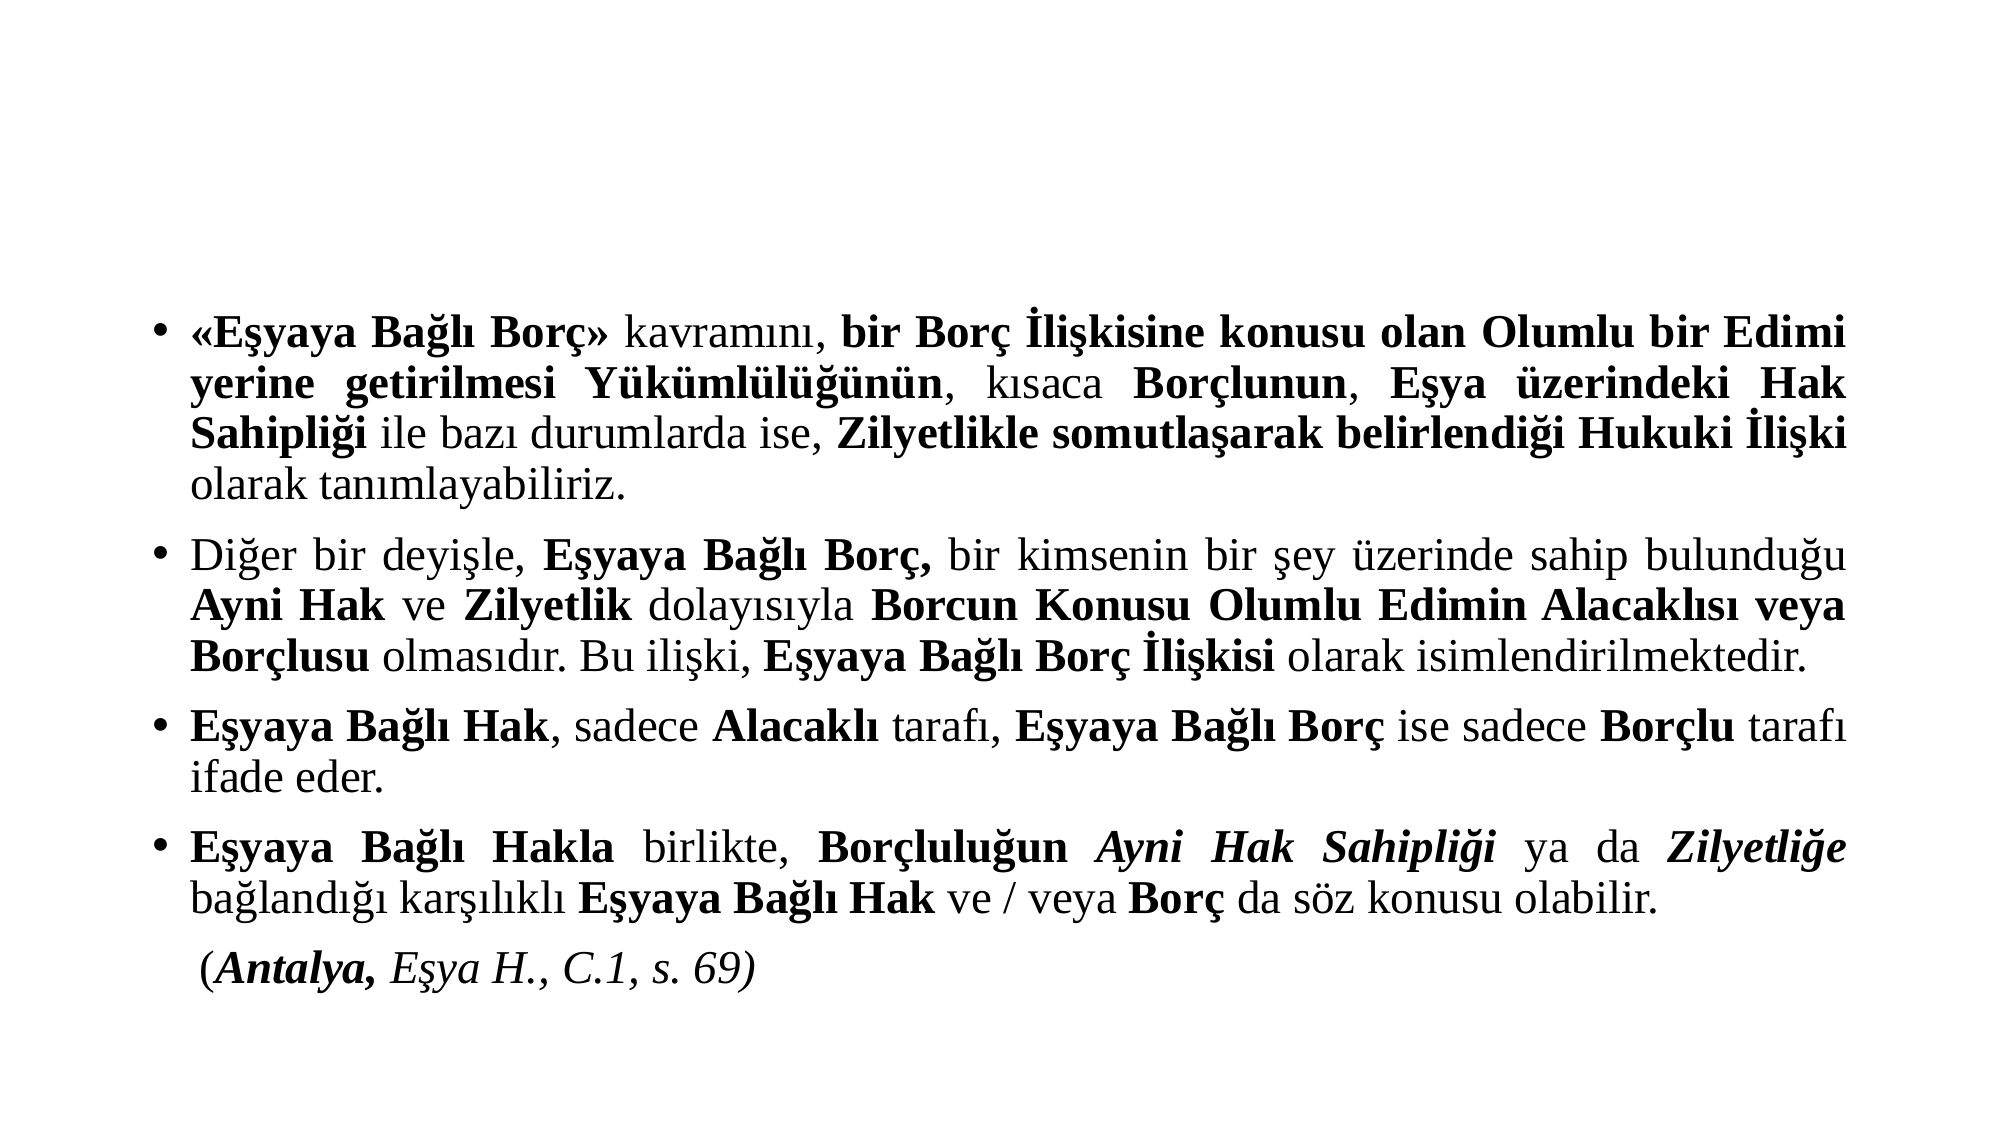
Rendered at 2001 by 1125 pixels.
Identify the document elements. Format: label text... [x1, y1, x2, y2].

list «Eşyaya Bağlı Borç» kavramını, bir Borç İlişkisine konusu olan Olumlu bir Edimi yerine getirilmesi Yükümlülüğünün, kısaca Borçlunun, Eşya üzerindeki Hak Sahipliği ile bazı durumlarda ise, Zilyetlikle somutlaşarak belirlendiği Hukuki İlişki olarak tanımlayabiliriz. Diğer bir deyişle, Eşyaya Bağlı Borç, bir kimsenin bir şey üzerinde sahip bulunduğu Ayni Hak ve Zilyetlik dolayısıyla Borcun Konusu Olumlu Edimin Alacaklısı veya Borçlusu olmasıdır. Bu ilişki, Eşyaya Bağlı Borç İlişkisi olarak isimlendirilmektedir. Eşyaya Bağlı Hak, sadece Alacaklı tarafı, Eşyaya Bağlı Borç ise sadece Borçlu tarafı ifade eder. Eşyaya Bağlı Hakla birlikte, Borçluluğun Ayni Hak Sahipliği ya da Zilyetliğe bağlandığı karşılıklı Eşyaya Bağlı Hak ve / veya Borç da söz konusu olabilir. (Antalya, Eşya H., C.1, s. 69) [137, 299, 1863, 1014]
